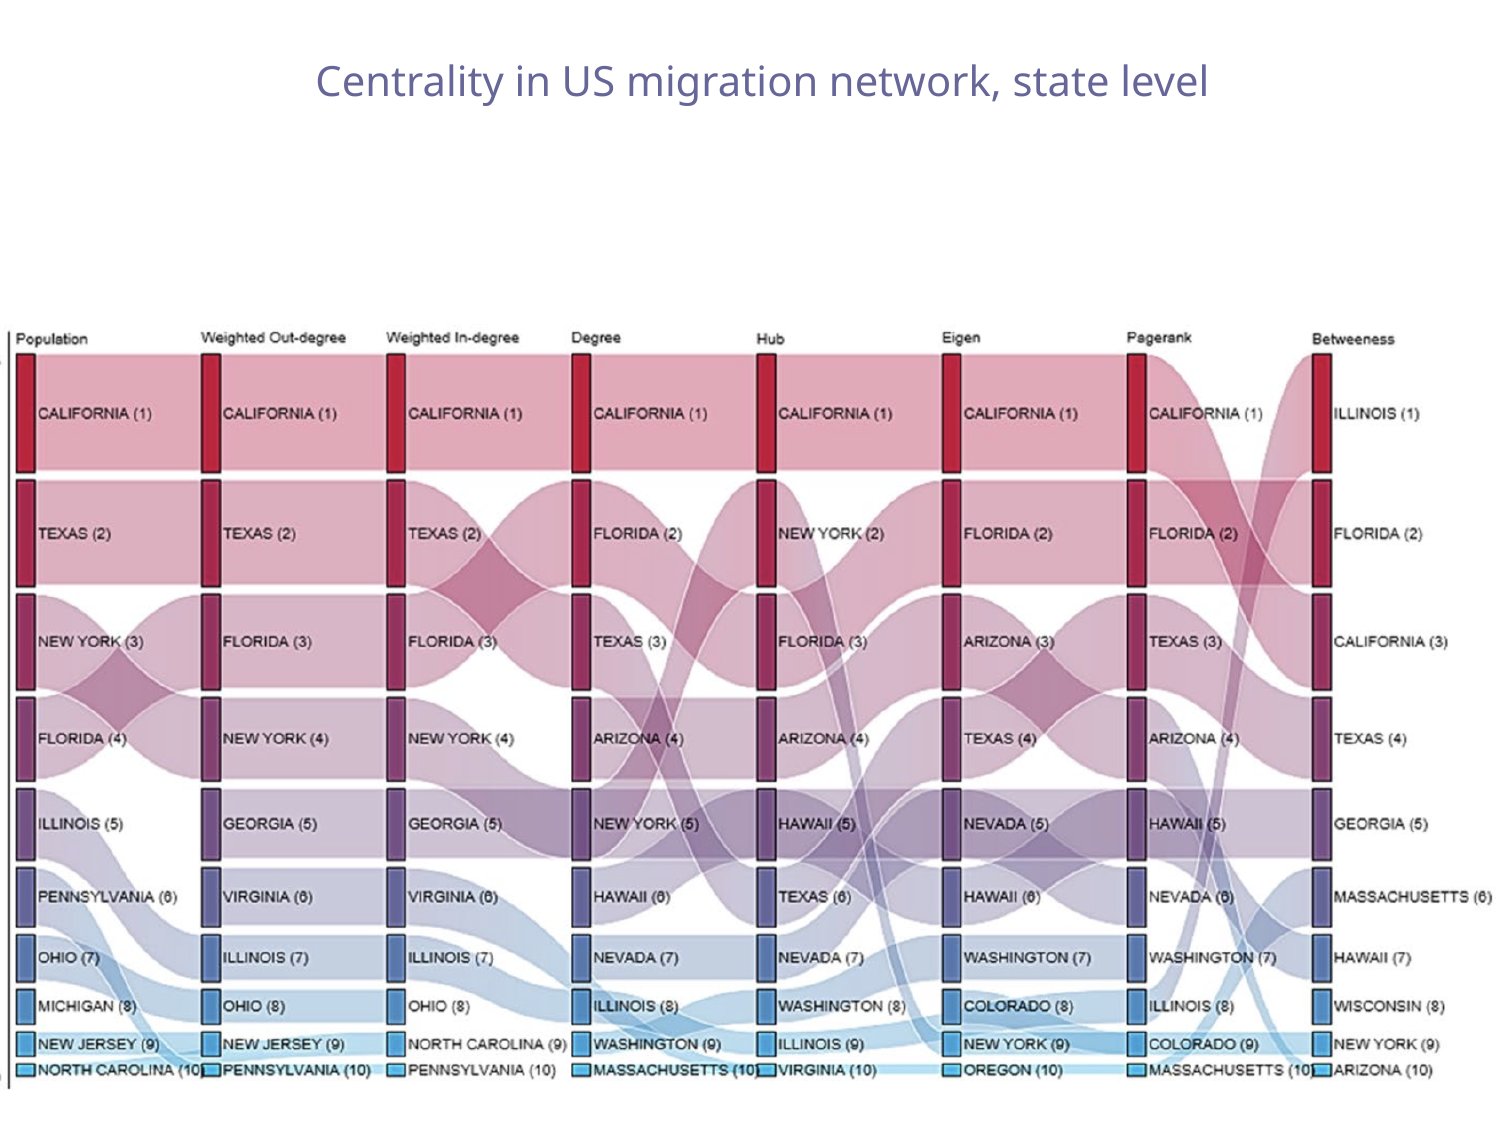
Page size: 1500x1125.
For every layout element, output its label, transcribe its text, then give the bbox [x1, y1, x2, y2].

title Centrality in US migration network, state level [87, 0, 1438, 113]
picture [0, 324, 1500, 1097]
